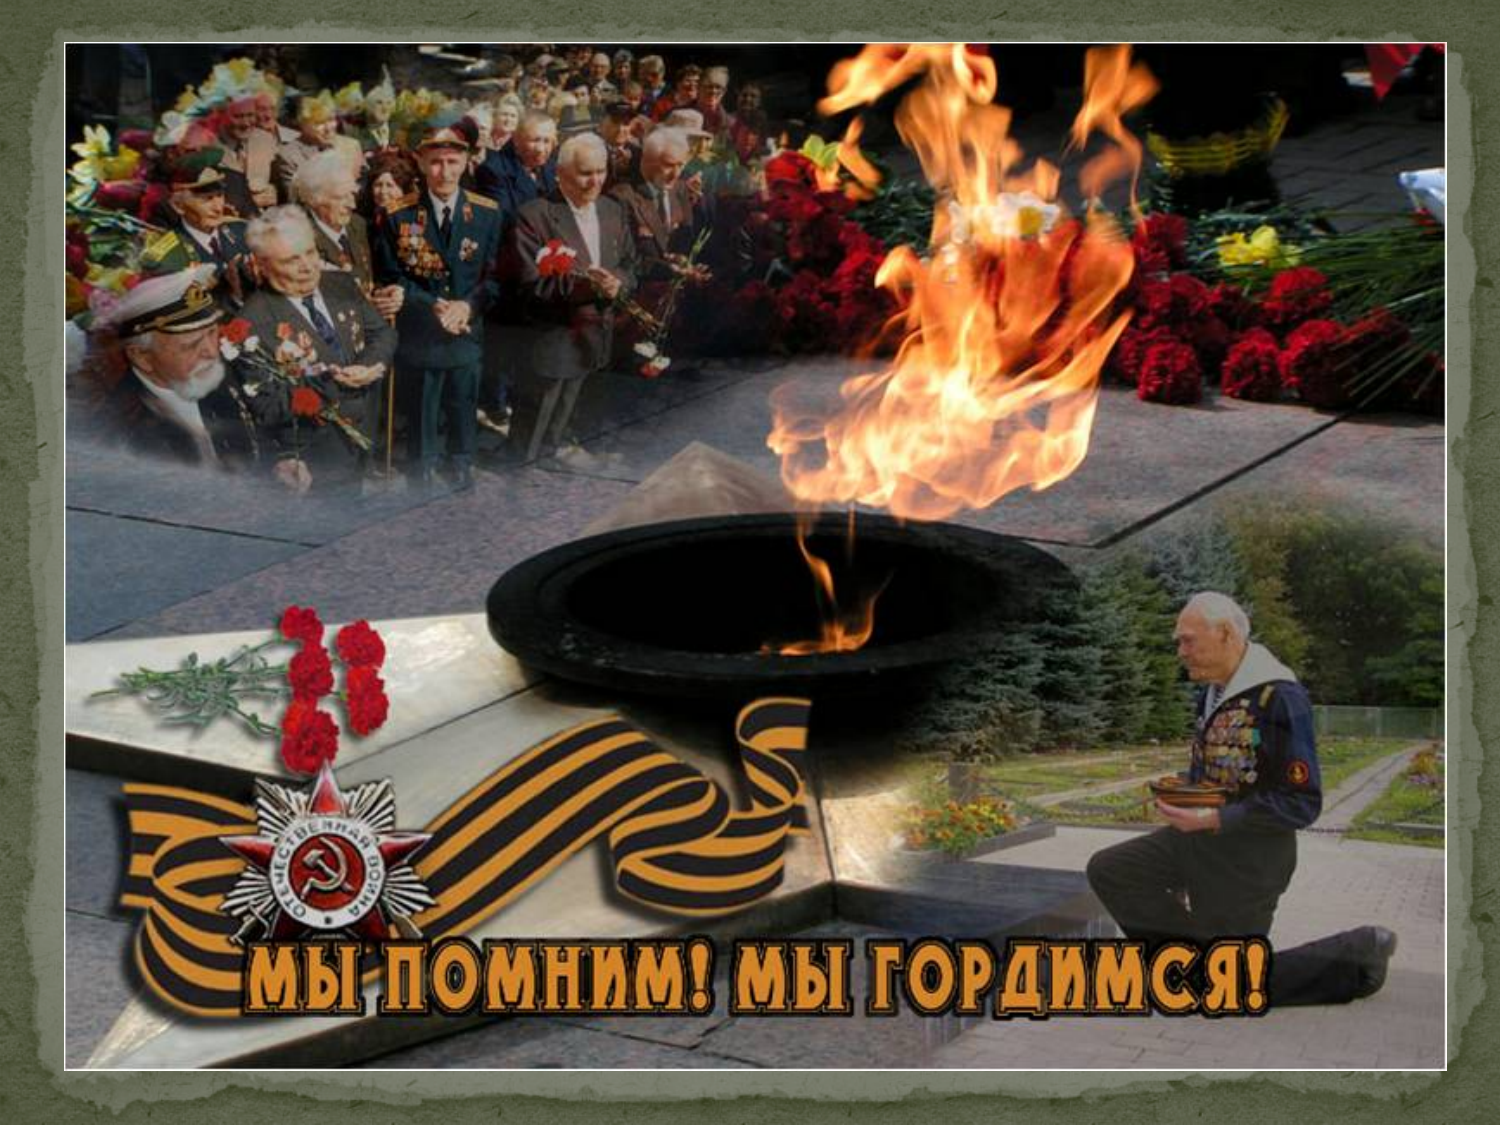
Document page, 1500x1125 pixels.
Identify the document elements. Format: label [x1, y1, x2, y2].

picture [64, 42, 1447, 1071]
